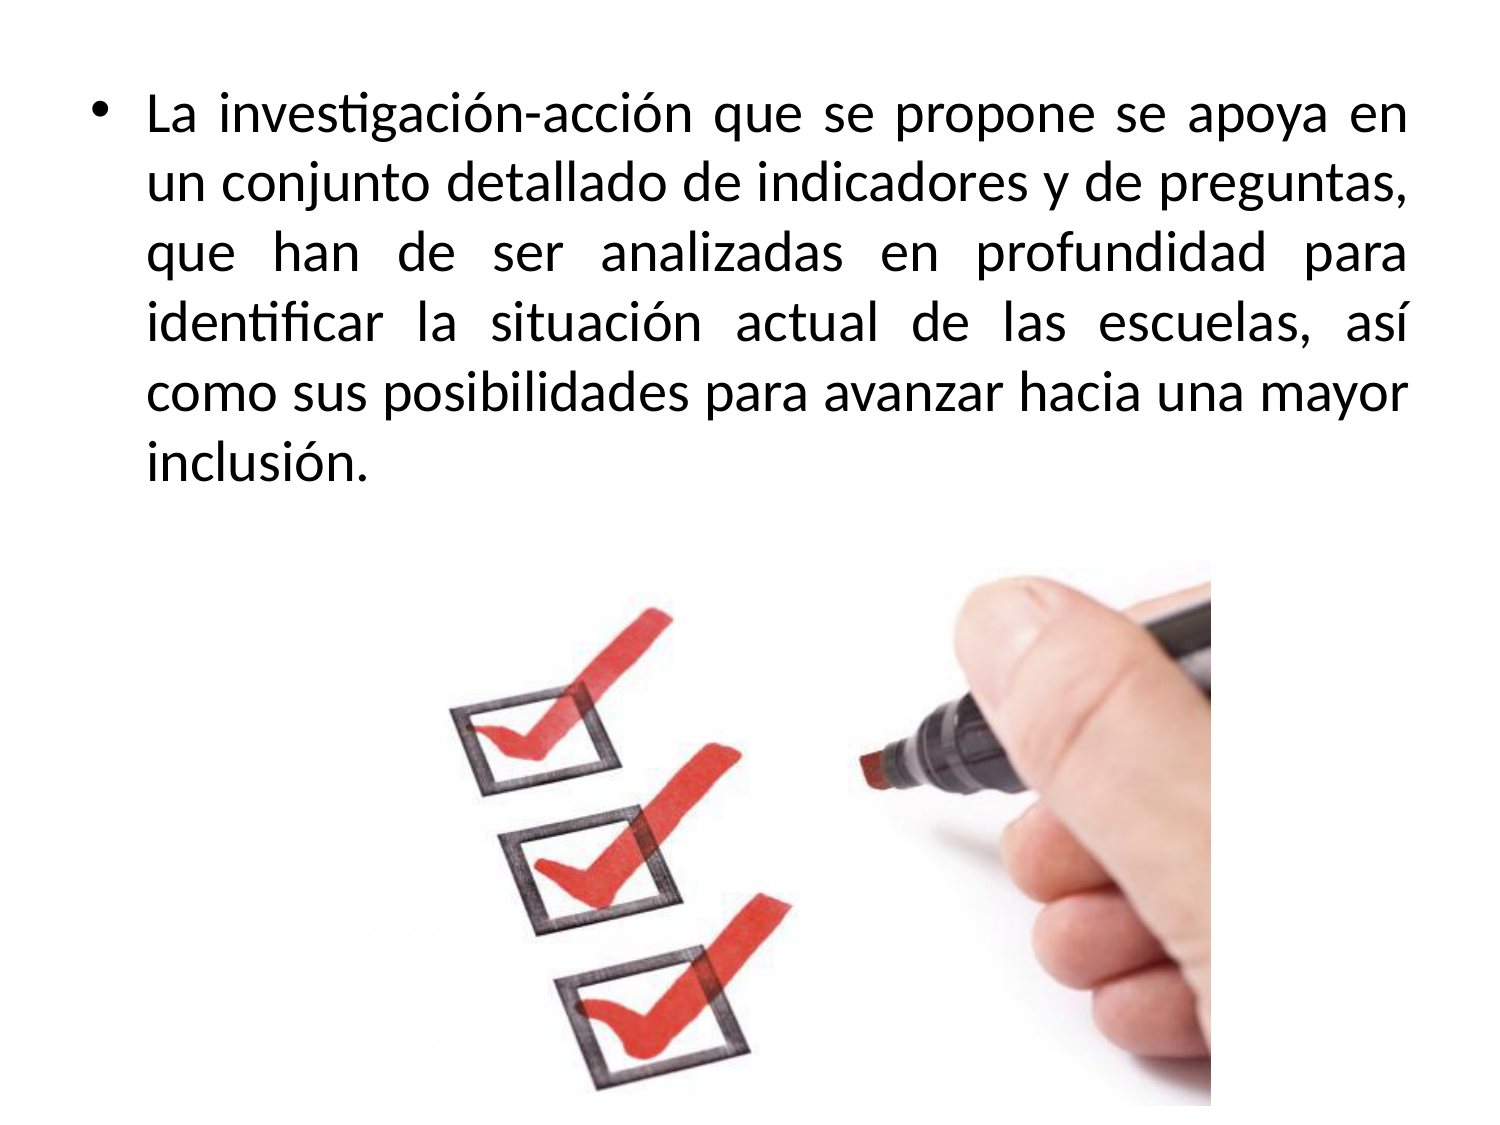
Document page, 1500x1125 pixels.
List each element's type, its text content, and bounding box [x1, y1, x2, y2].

picture [272, 543, 1211, 1107]
list La investigación-acción que se propone se apoya en un conjunto detallado de indicadores y de preguntas, que han de ser analizadas en profundidad para identificar la situación actual de las escuelas, así como sus posibilidades para avanzar hacia una mayor inclusión. [75, 66, 1425, 575]
